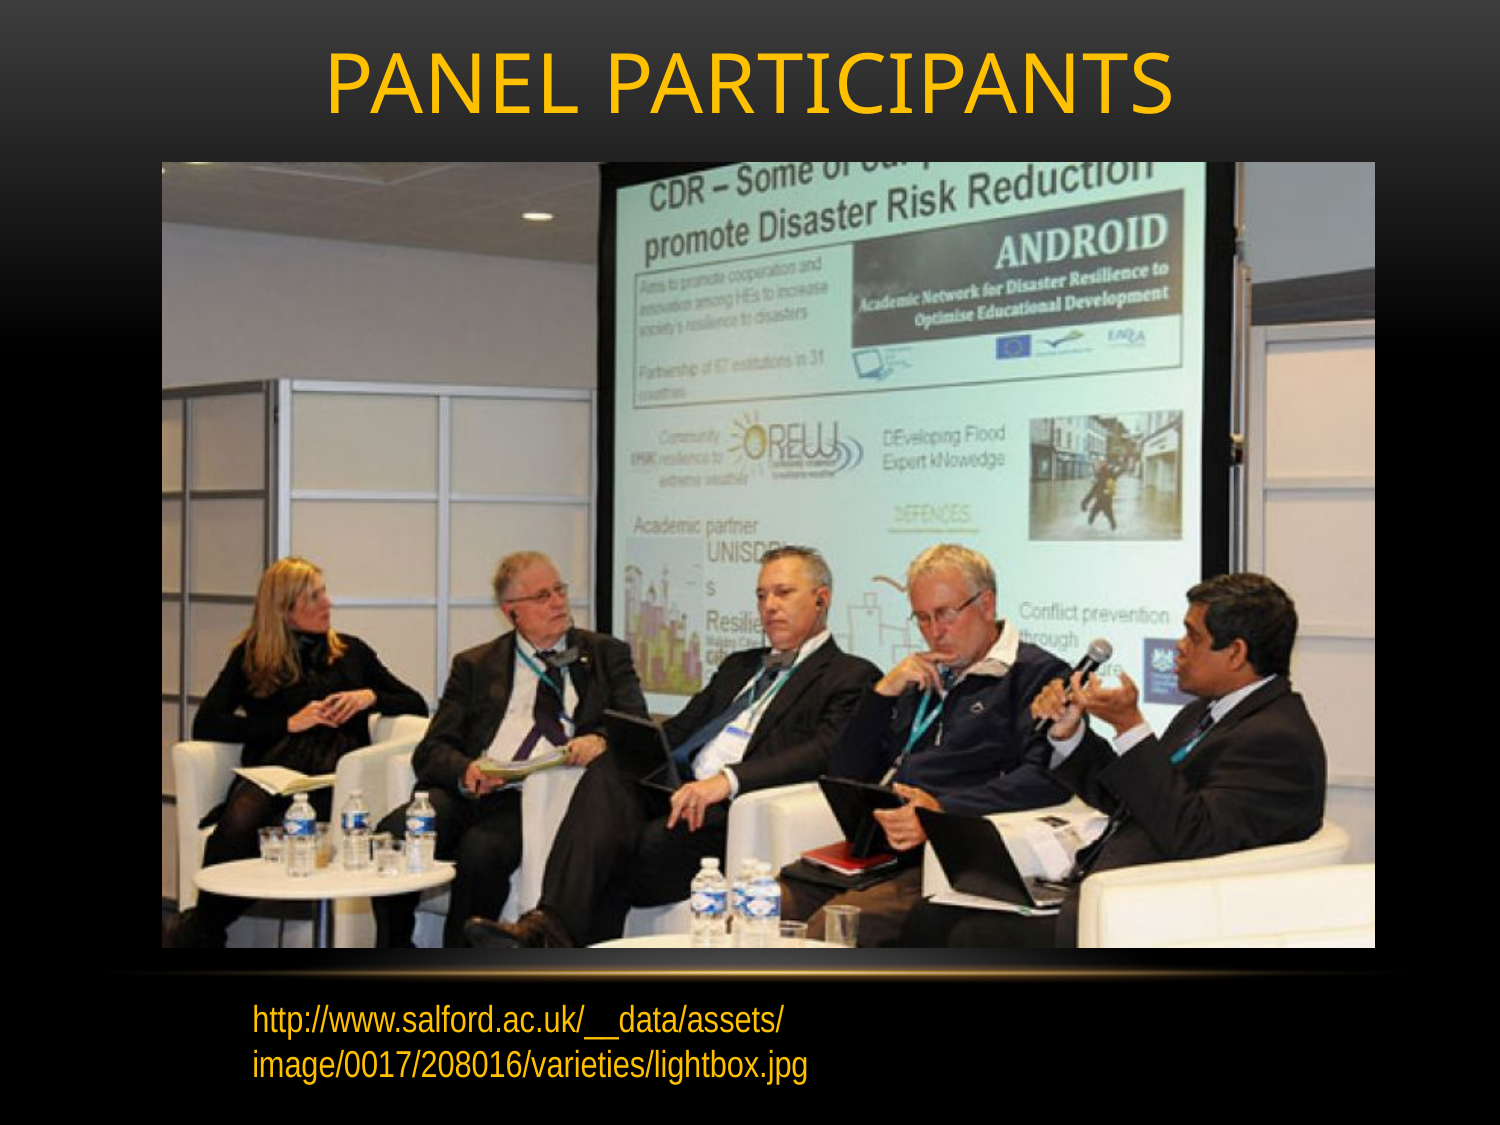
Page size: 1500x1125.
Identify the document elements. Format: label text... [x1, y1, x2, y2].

picture [0, 0, 1500, 1125]
text_box http://www.salford.ac.uk/__data/assets/image/0017/208016/varieties/lightbox.jpg [237, 987, 850, 1093]
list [162, 162, 1376, 948]
title Panel Participants [99, 12, 1400, 138]
